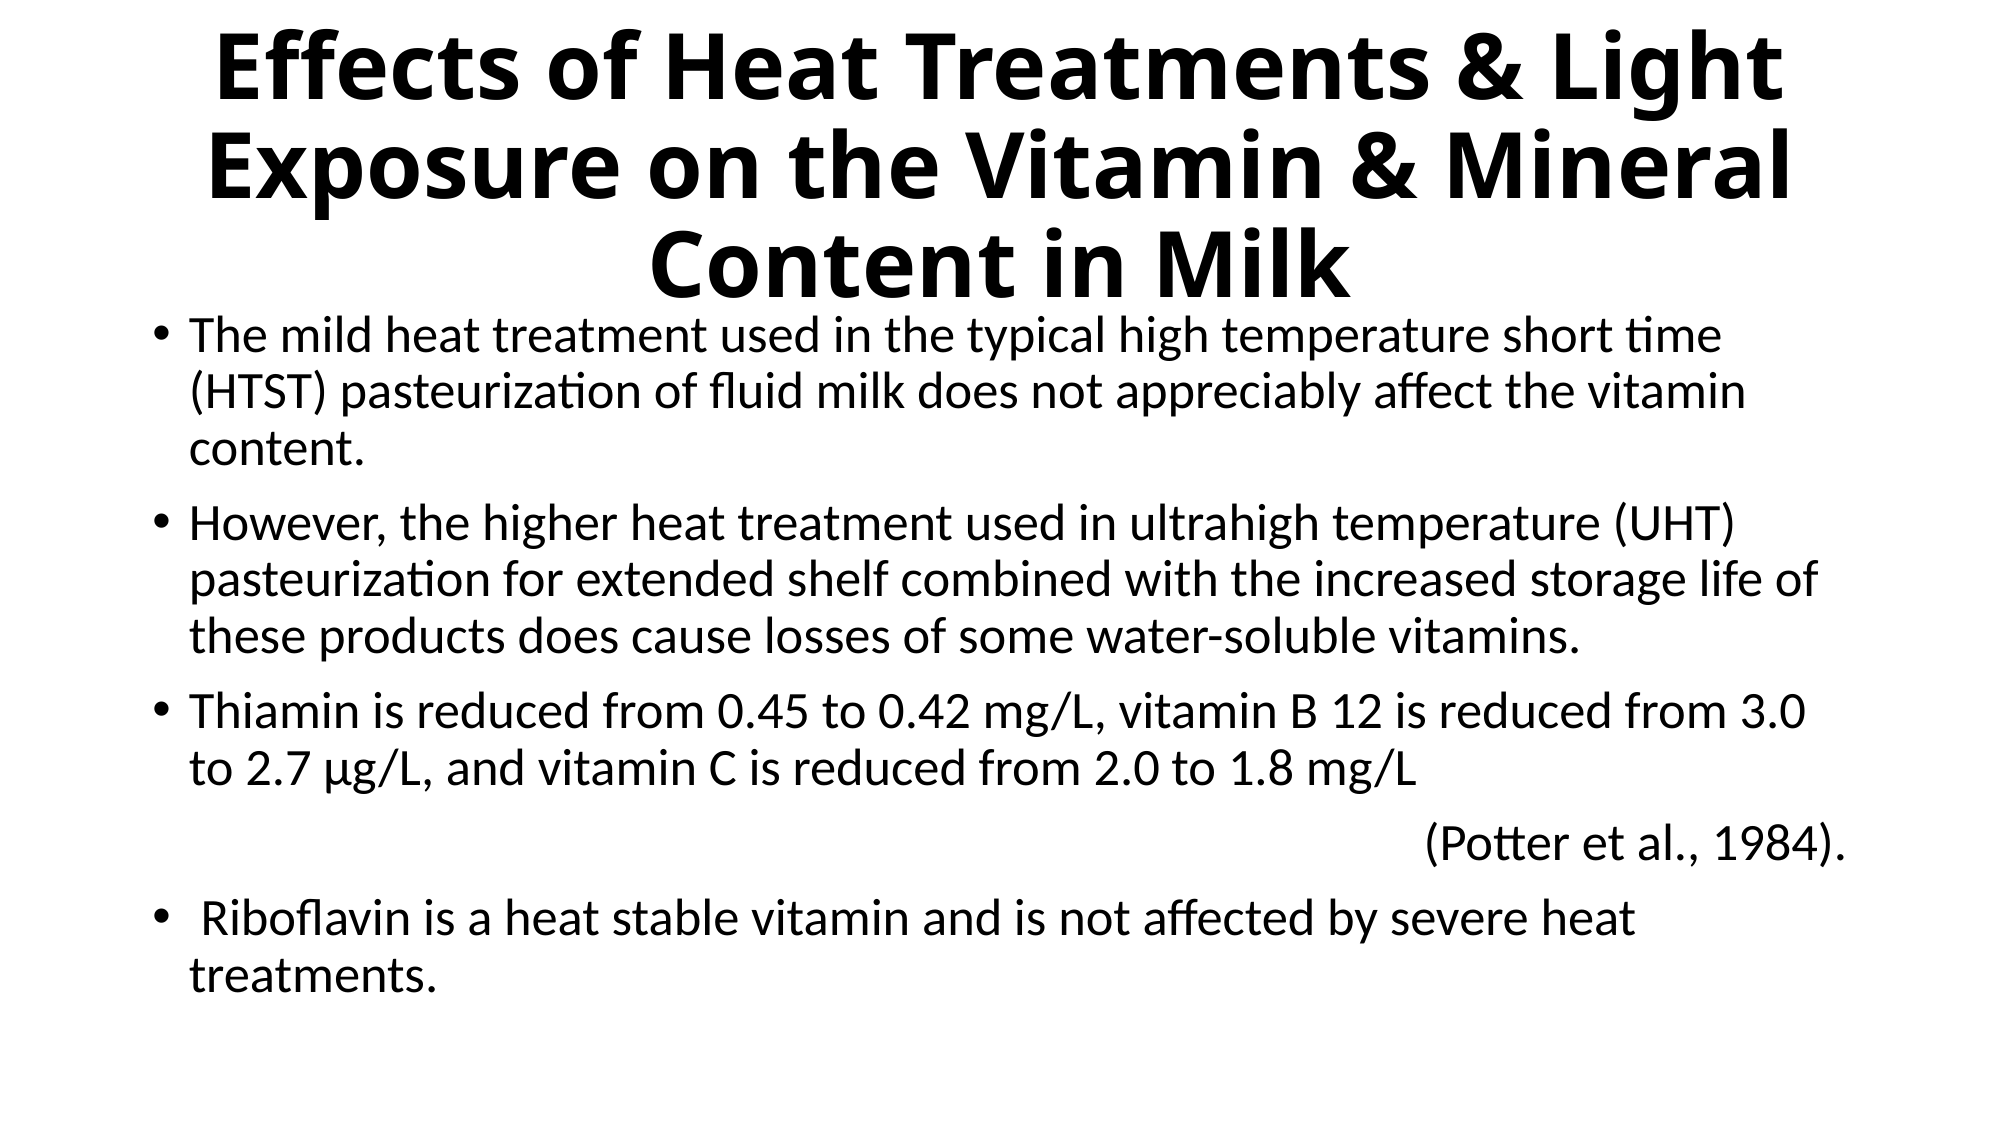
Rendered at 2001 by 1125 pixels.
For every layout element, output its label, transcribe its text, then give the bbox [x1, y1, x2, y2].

list The mild heat treatment used in the typical high temperature short time (HTST) pasteurization of fluid milk does not appreciably affect the vitamin content. However, the higher heat treatment used in ultrahigh temperature (UHT) pasteurization for extended shelf combined with the increased storage life of these products does cause losses of some water-soluble vitamins. Thiamin is reduced from 0.45 to 0.42 mg/L, vitamin B 12 is reduced from 3.0 to 2.7 µg/L, and vitamin C is reduced from 2.0 to 1.8 mg/L (Potter et al., 1984). Riboflavin is a heat stable vitamin and is not affected by severe heat treatments. [137, 299, 1863, 1014]
title Effects of Heat Treatments & Light Exposure on the Vitamin & Mineral Content in Milk [137, 59, 1863, 278]
